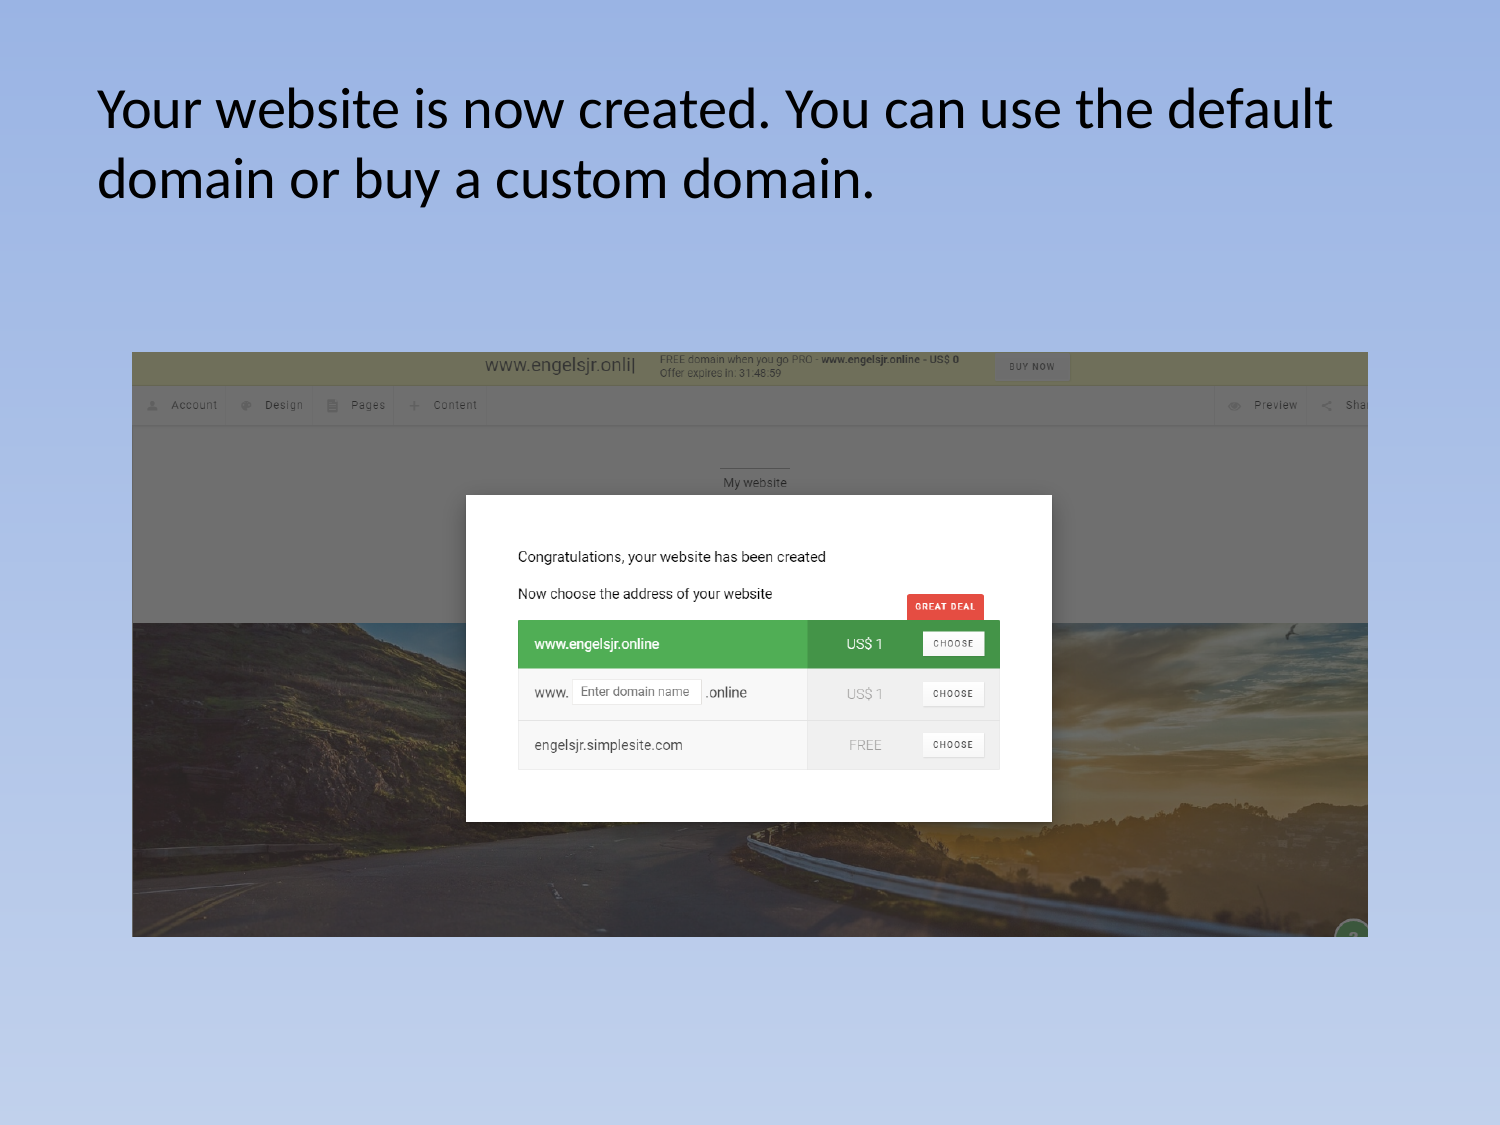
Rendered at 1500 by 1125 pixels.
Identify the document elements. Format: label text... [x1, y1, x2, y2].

title Your website is now created. You can use the default domain or buy a custom domain. [82, 46, 1432, 235]
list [132, 352, 1368, 937]
